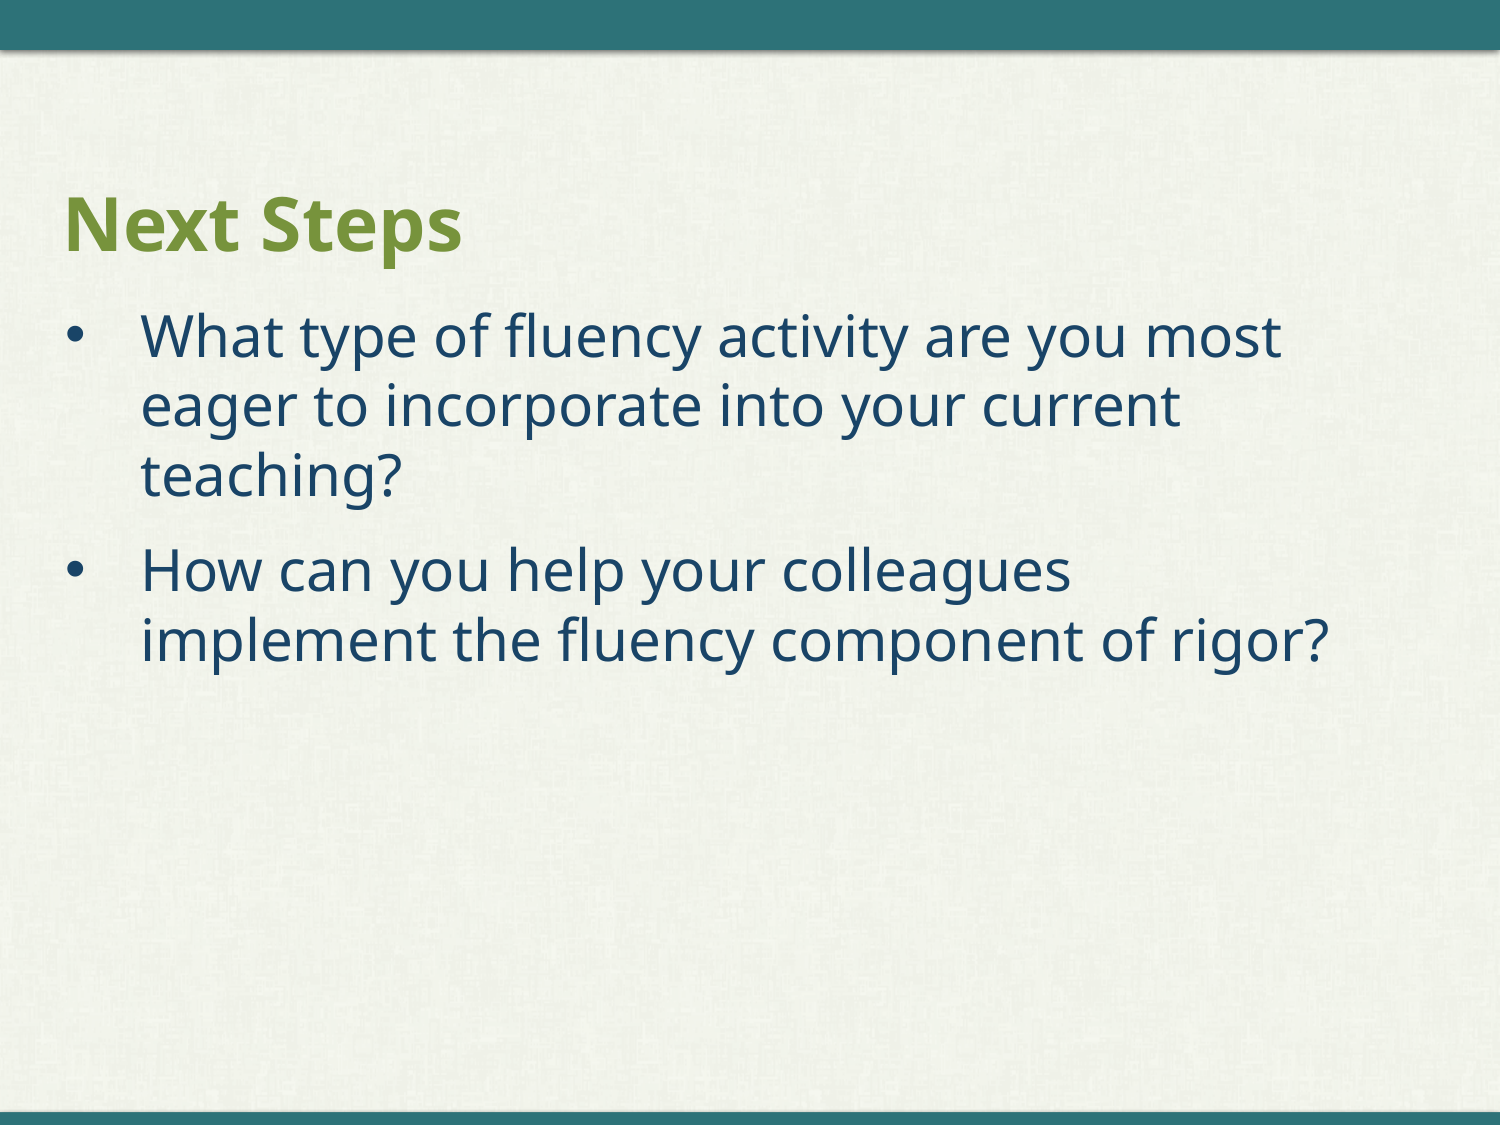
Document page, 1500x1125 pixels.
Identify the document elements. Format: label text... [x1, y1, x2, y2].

list What type of fluency activity are you most eager to incorporate into your current teaching? How can you help your colleagues implement the fluency component of rigor? [50, 291, 1400, 1042]
title Next Steps [47, 50, 1397, 275]
picture [0, 50, 1500, 1112]
